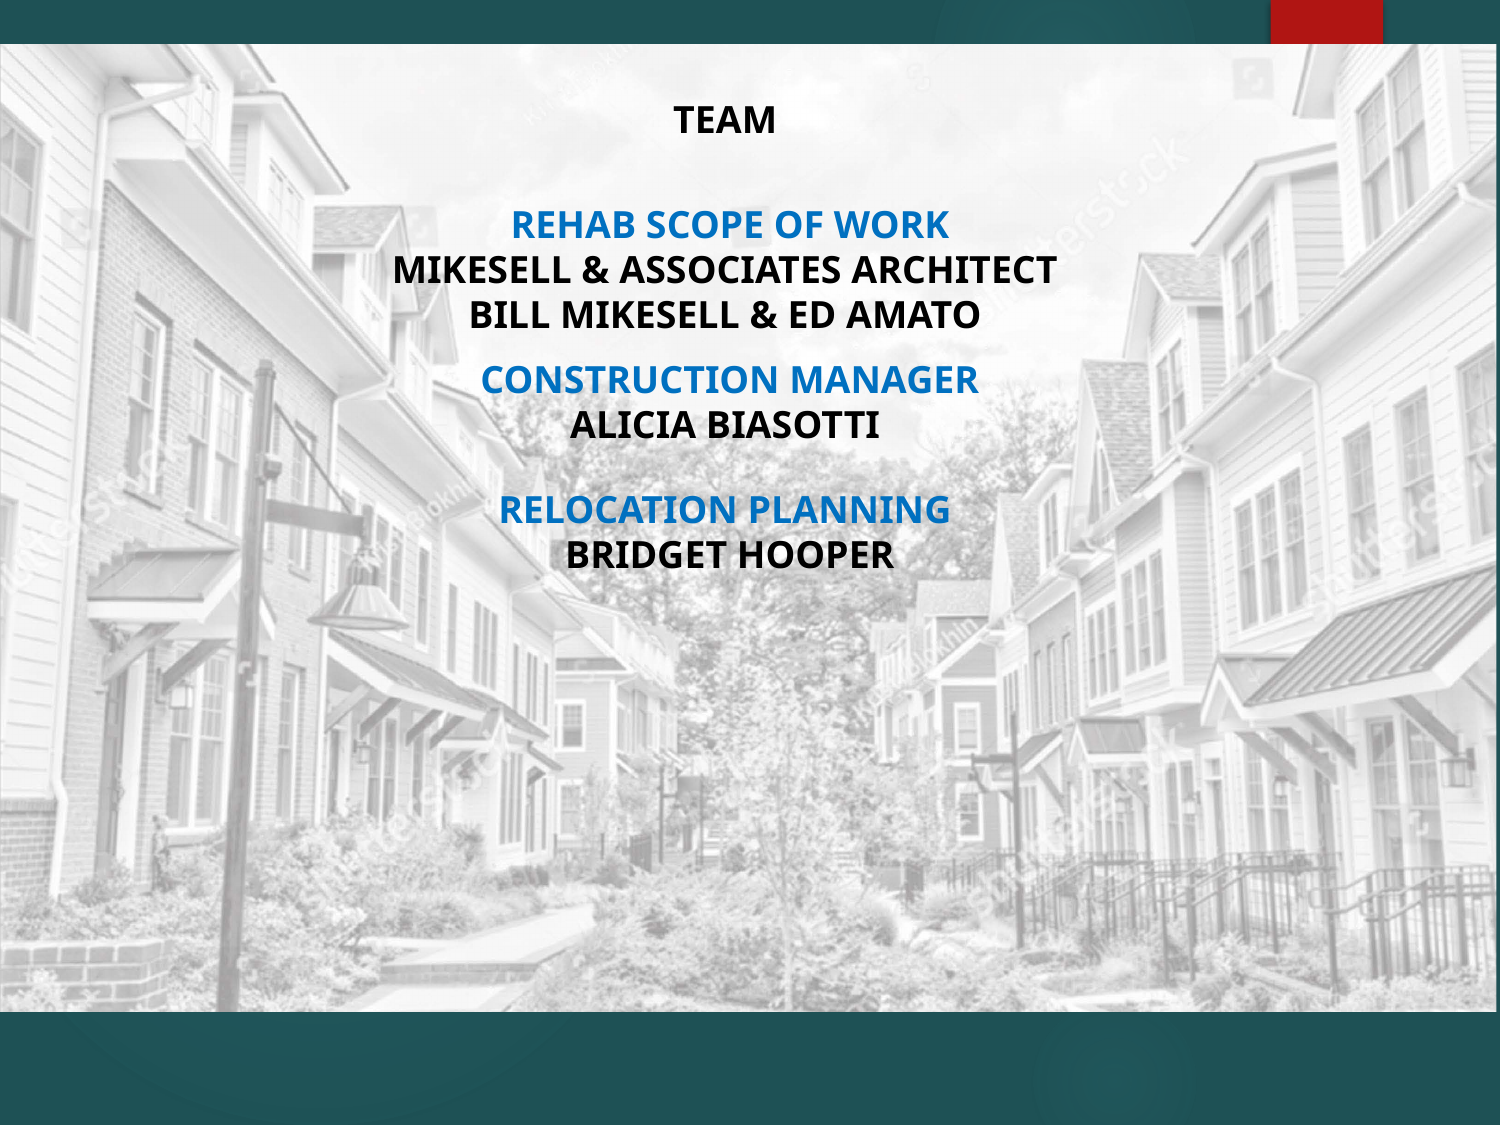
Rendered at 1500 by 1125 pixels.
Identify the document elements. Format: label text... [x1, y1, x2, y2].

text_box Team Rehab Scope Of Work Mikesell & Associates Architect Bill Mikesell & Ed Amato Construction manager Alicia Biasotti Relocation planning Bridget hooper [81, 88, 1379, 628]
picture [0, 44, 1497, 1012]
